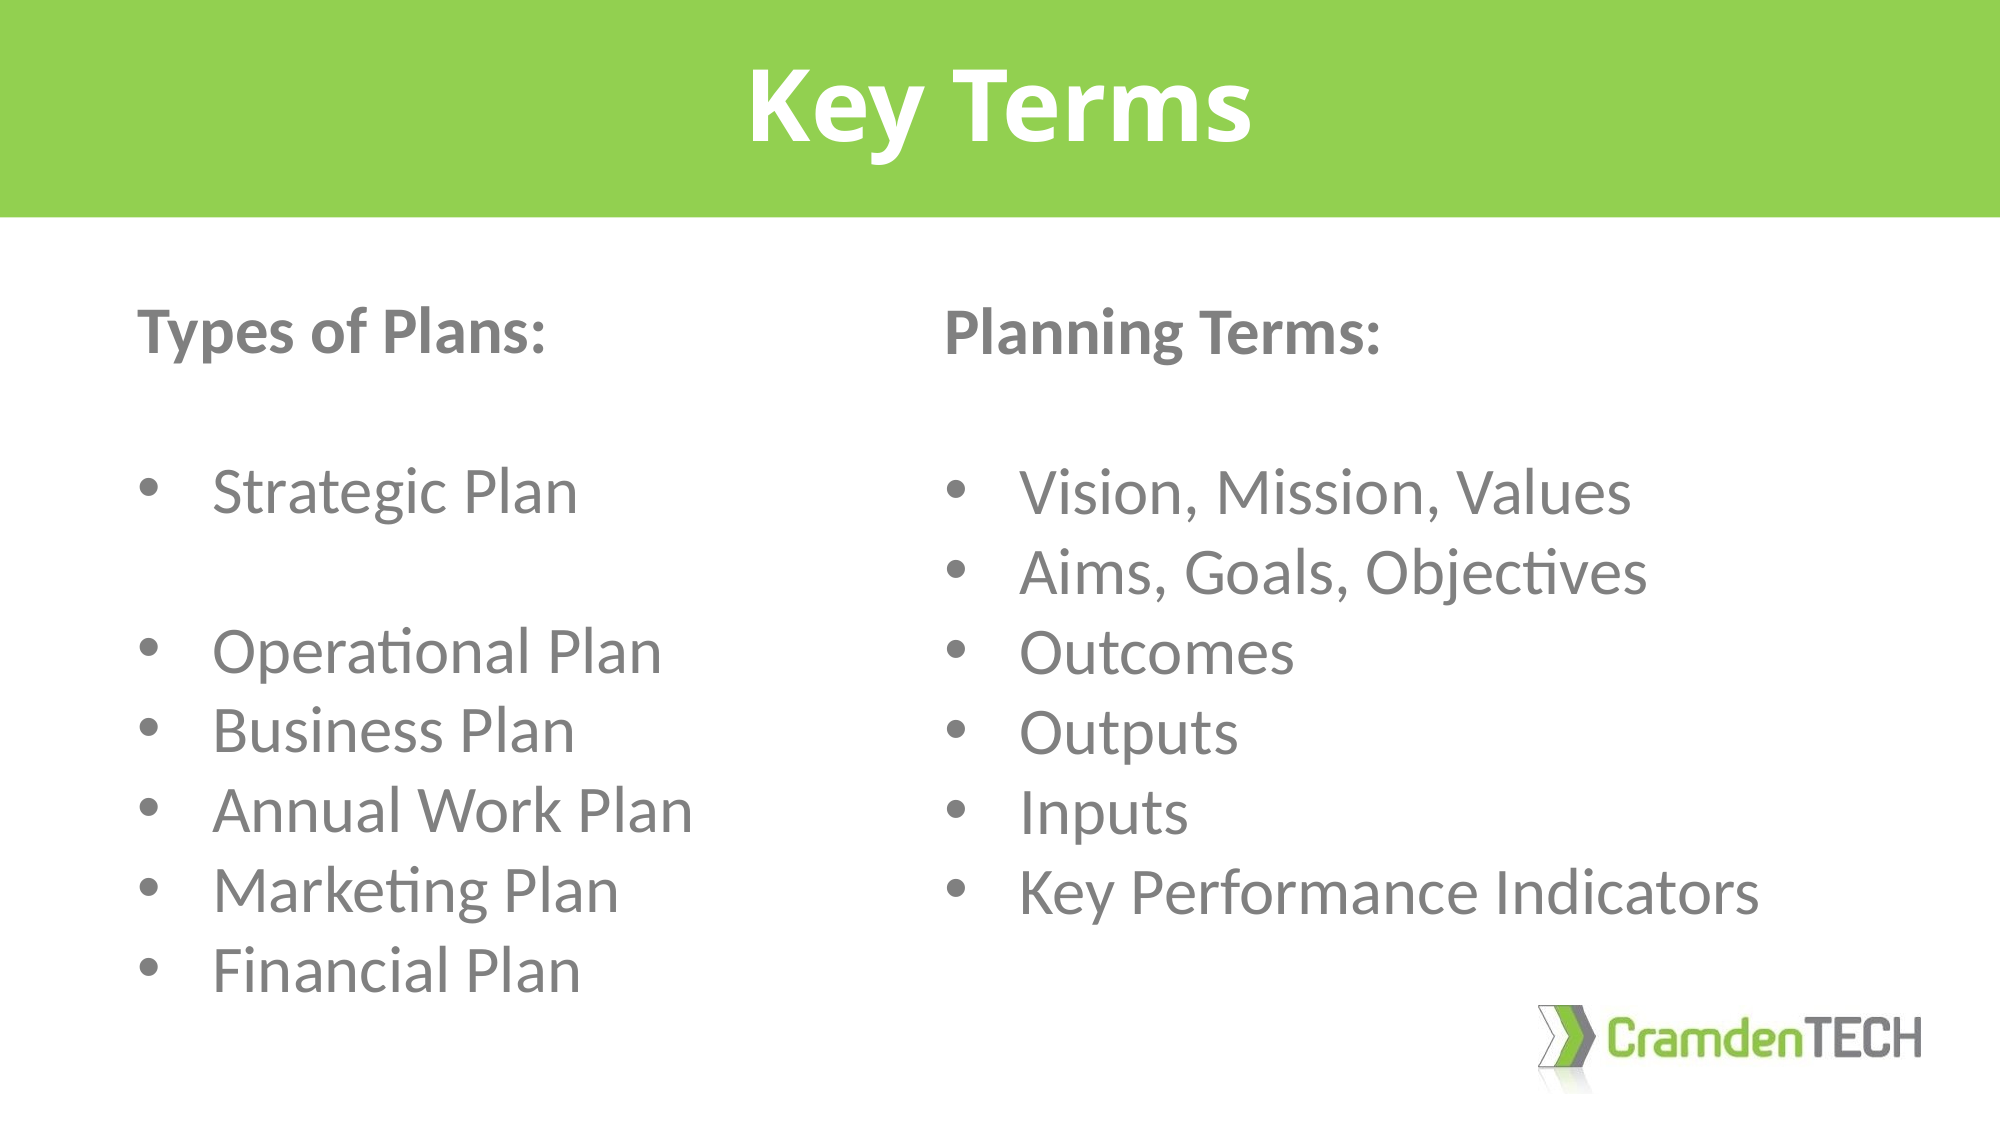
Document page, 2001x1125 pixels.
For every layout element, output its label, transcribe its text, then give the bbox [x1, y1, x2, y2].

text_box Planning Terms: Vision, Mission, Values Aims, Goals, Objectives Outcomes Outputs Inputs Key Performance Indicators [929, 280, 1817, 936]
title Key Terms [0, 0, 2000, 218]
text_box Types of Plans: Strategic Plan Operational Plan Business Plan Annual Work Plan Marketing Plan Financial Plan [122, 279, 794, 1014]
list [1538, 1005, 1921, 1094]
